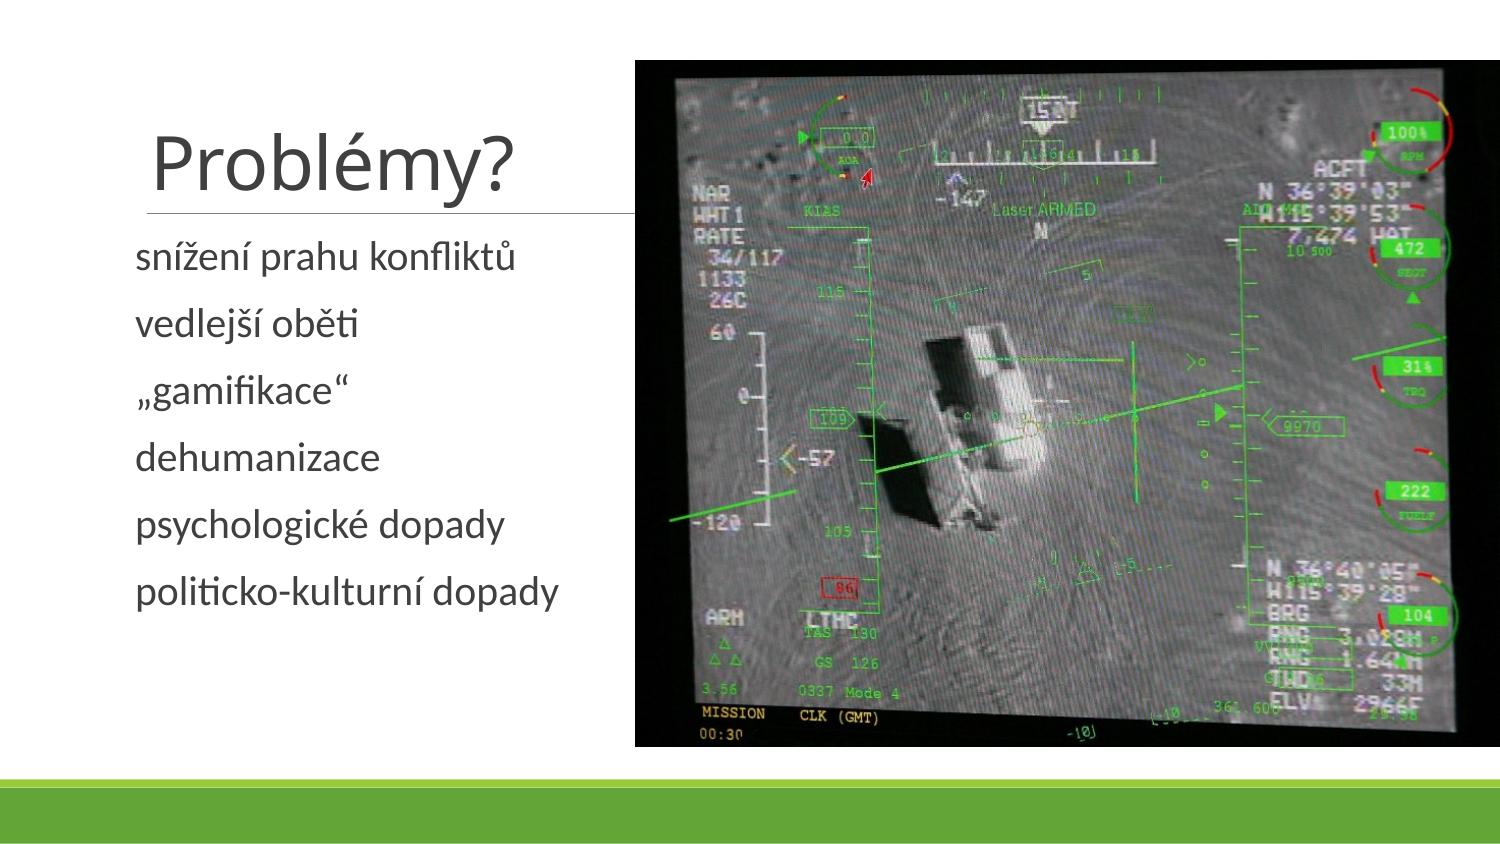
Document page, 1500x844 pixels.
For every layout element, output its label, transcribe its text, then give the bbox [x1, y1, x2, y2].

picture [634, 59, 1500, 748]
title Problémy? [135, 35, 1373, 214]
list snížení prahu konfliktů vedlejší oběti „gamifikace“ dehumanizace psychologické dopady politicko-kulturní dopady [135, 227, 631, 723]
